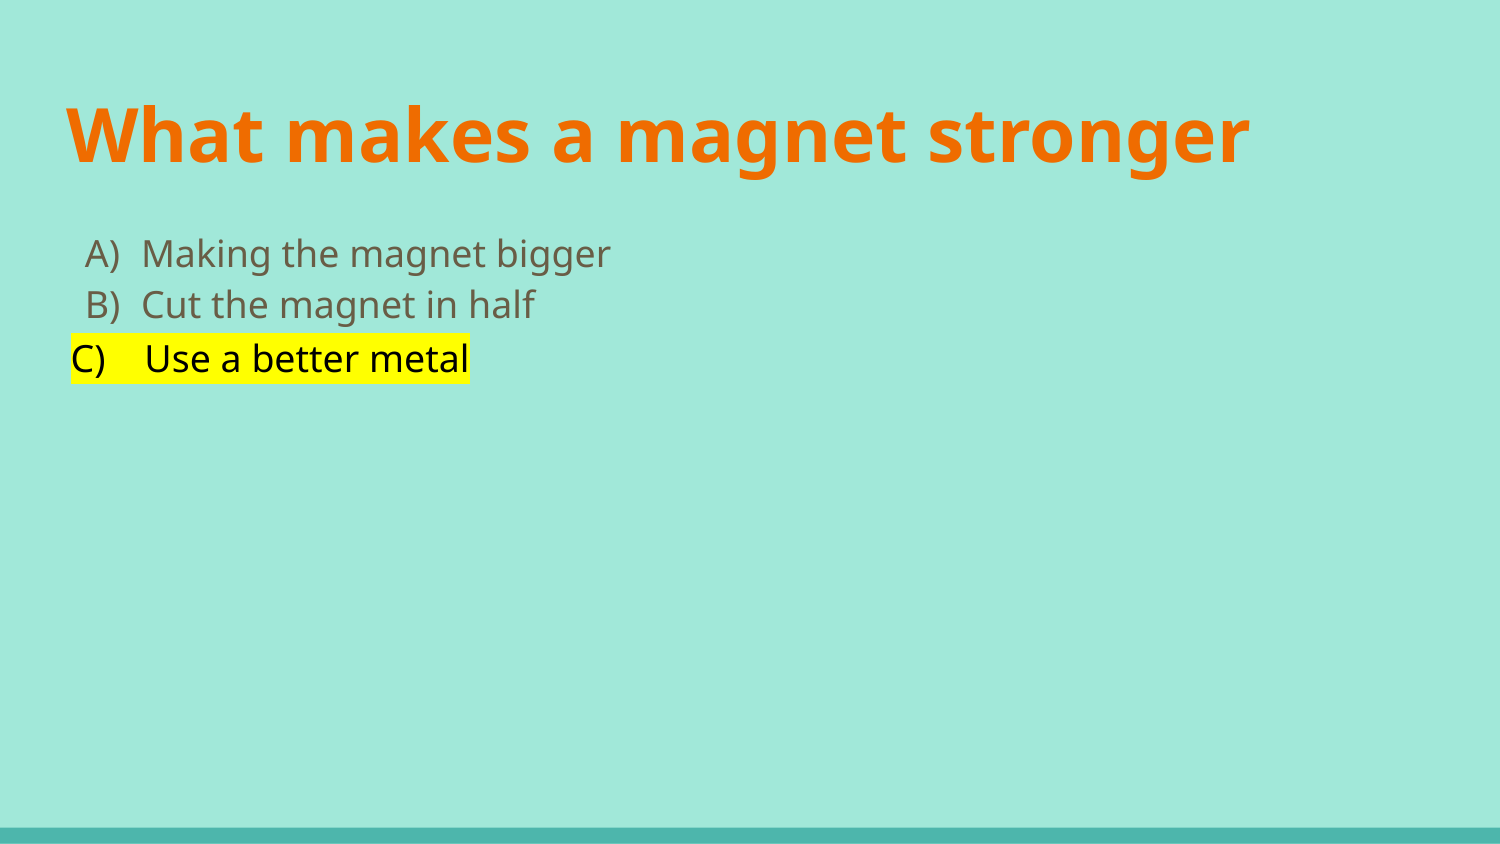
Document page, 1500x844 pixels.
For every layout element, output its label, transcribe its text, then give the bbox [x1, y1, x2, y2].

text_box C) Use a better metal [55, 313, 602, 411]
list Making the magnet bigger Cut the magnet in half Use a better metal [51, 207, 1449, 464]
title What makes a magnet stronger [51, 72, 1449, 189]
